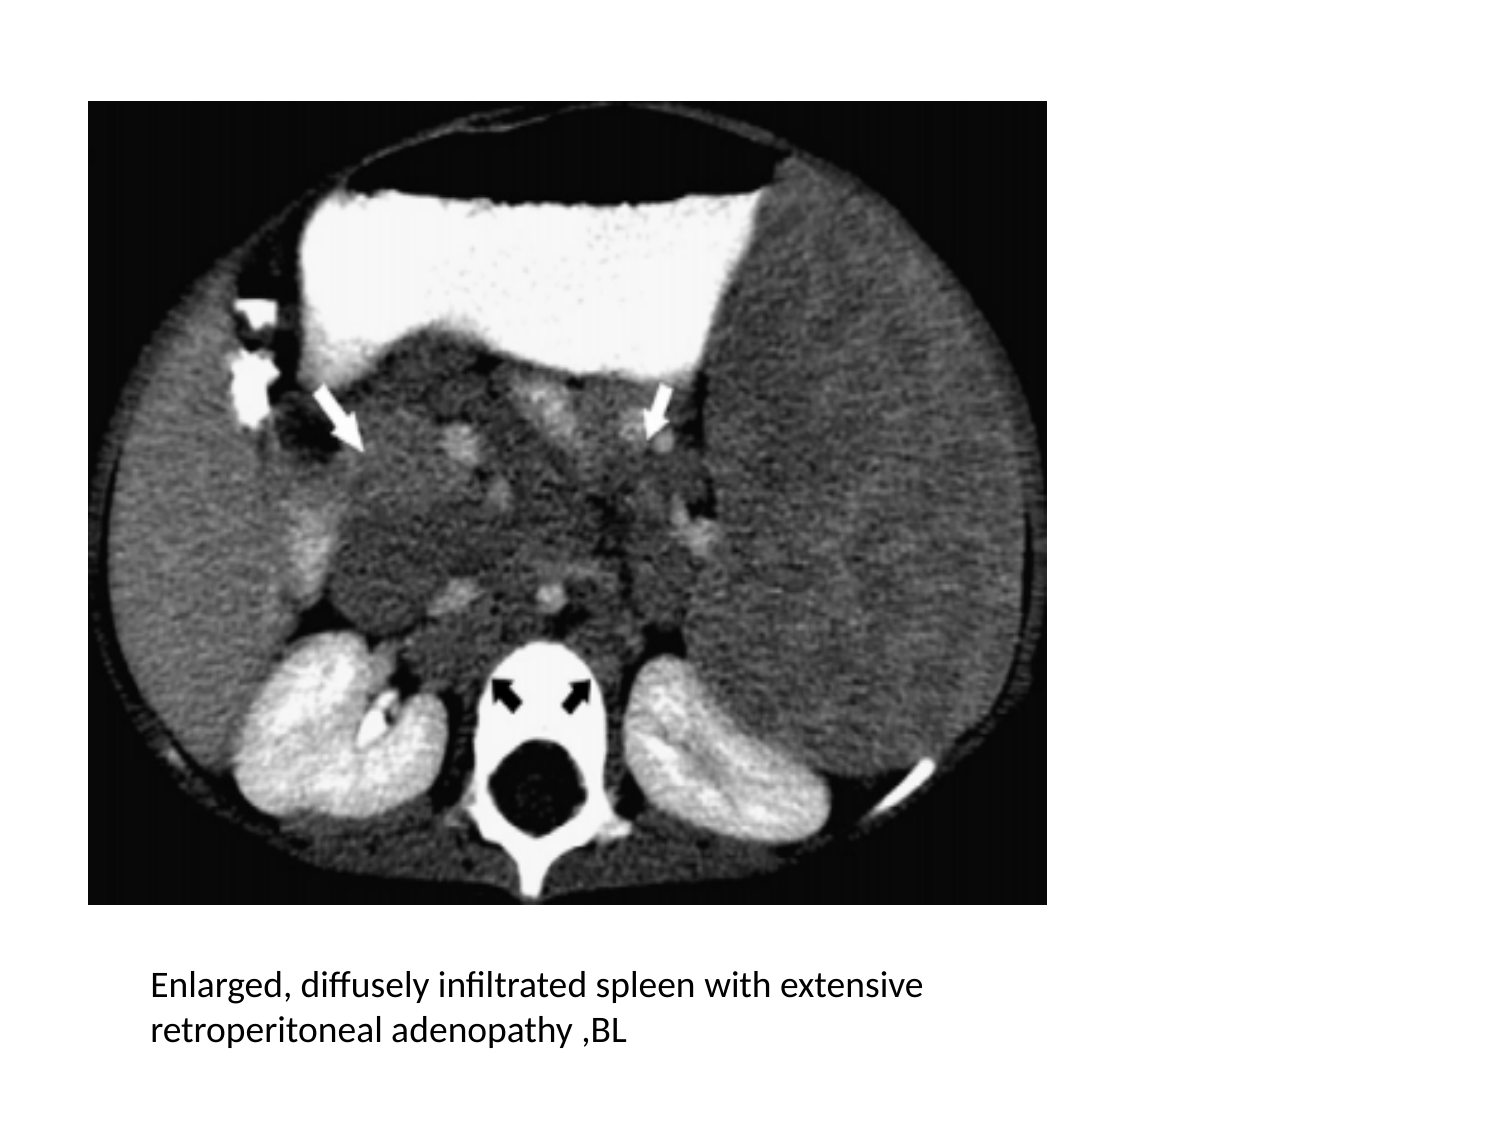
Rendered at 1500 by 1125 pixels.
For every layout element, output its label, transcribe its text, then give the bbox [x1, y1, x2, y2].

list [88, 101, 1047, 906]
text_box Enlarged, diffusely infiltrated spleen with extensive retroperitoneal adenopathy ,BL [135, 952, 1105, 1057]
